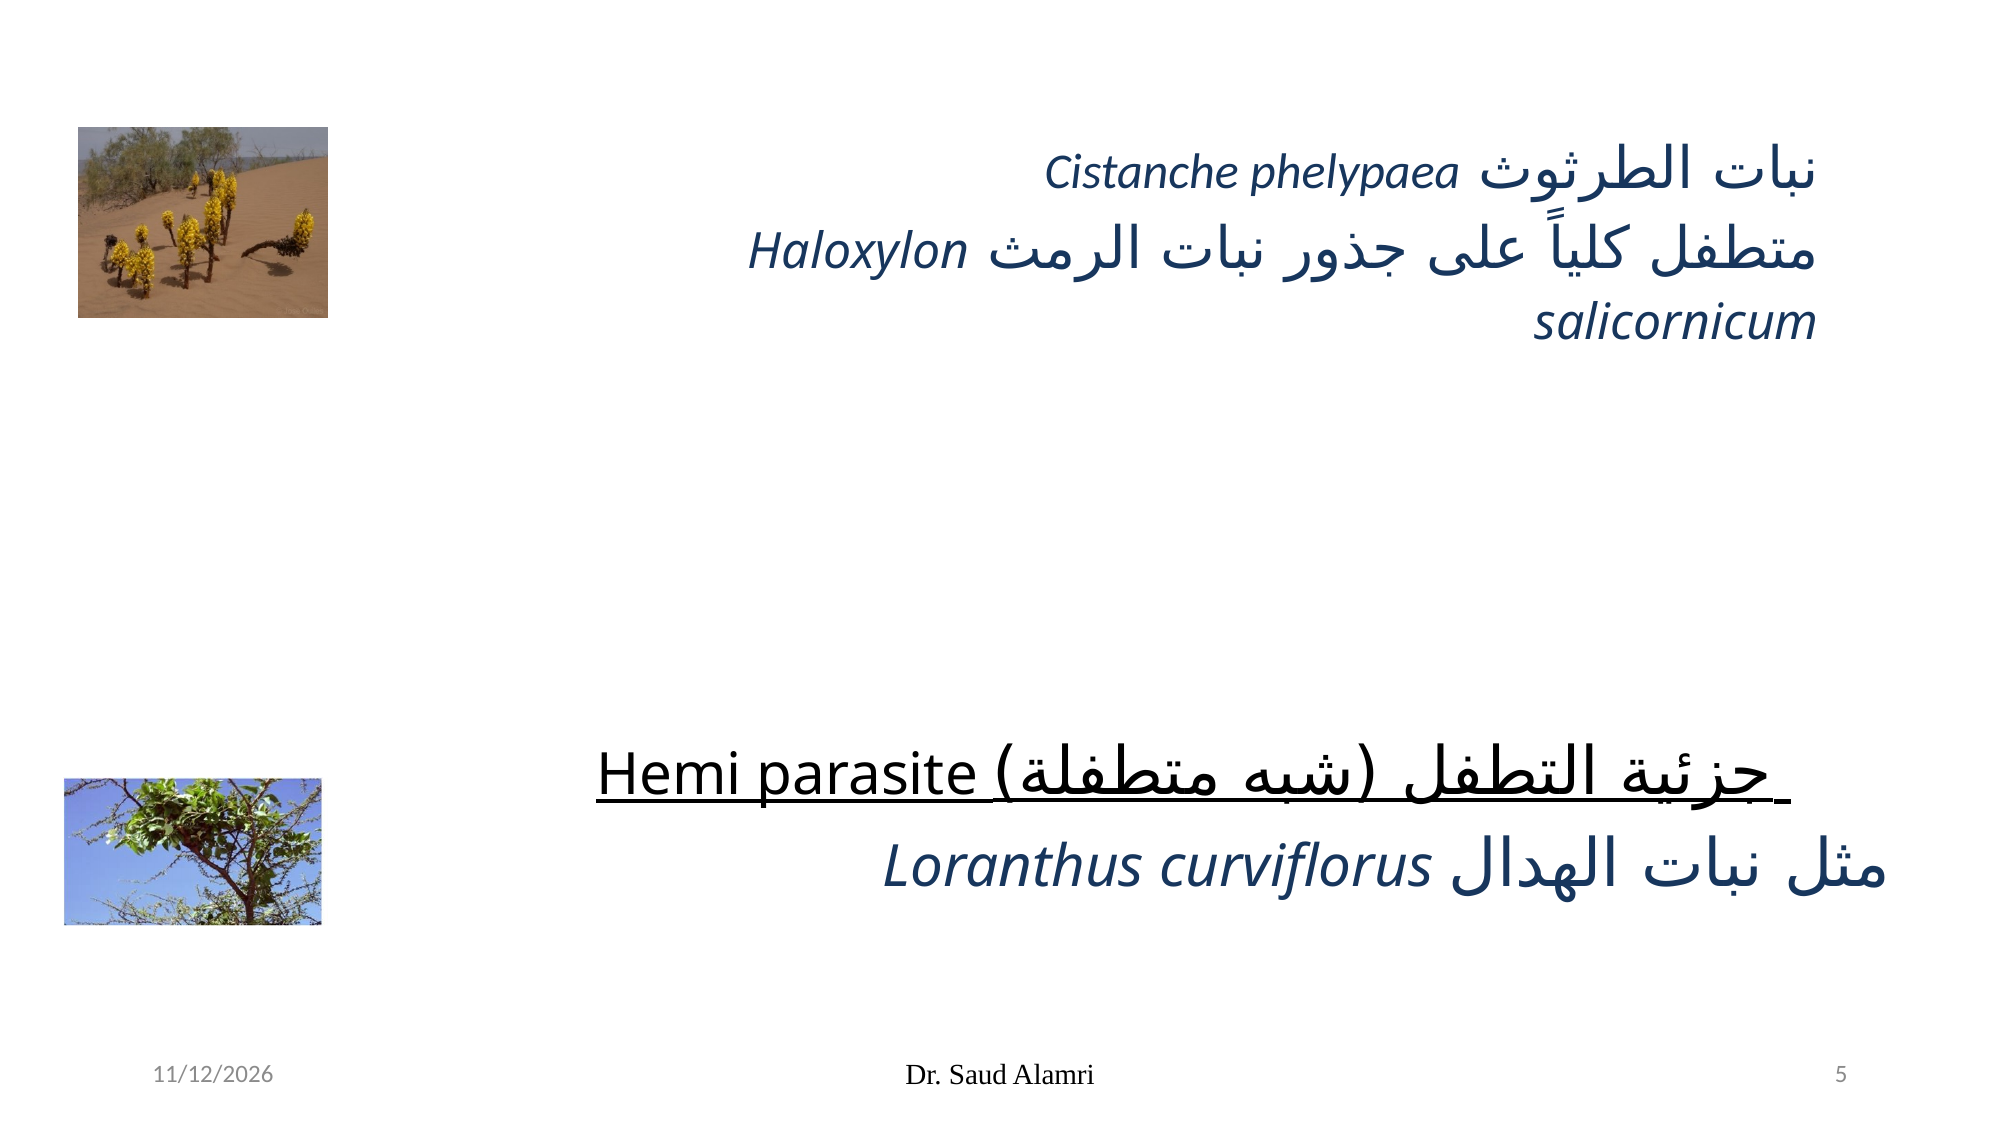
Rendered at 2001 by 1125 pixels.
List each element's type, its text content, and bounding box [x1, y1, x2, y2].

picture [63, 777, 328, 926]
picture [78, 127, 328, 318]
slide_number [137, 1042, 588, 1103]
text_box Hemi parasite جزئية التطفل (شبه متطفلة) Loranthus curviflorus مثل نبات الهدال [480, 680, 1906, 939]
slide_number 5 [1412, 1042, 1863, 1103]
footer Dr. Saud Alamri [662, 1042, 1338, 1103]
text_box نبات الطرثوث Cistanche phelypaea متطفل كلياً على جذور نبات الرمث Haloxylon salicornicum [508, 112, 1834, 438]
